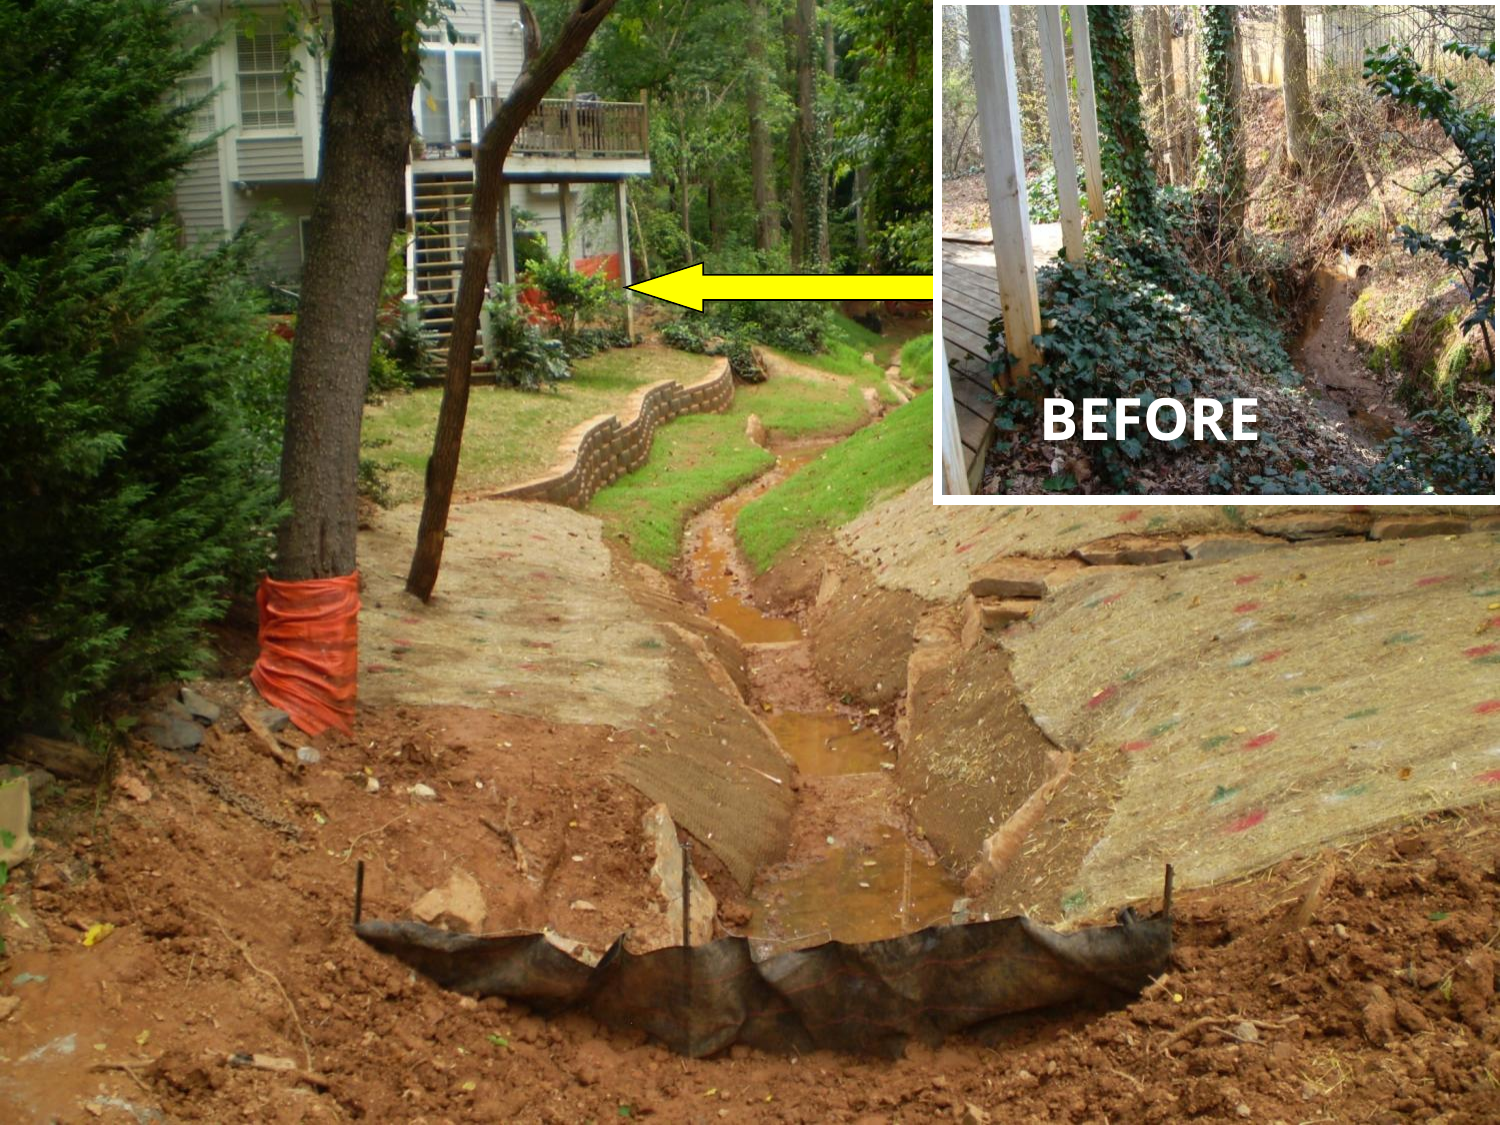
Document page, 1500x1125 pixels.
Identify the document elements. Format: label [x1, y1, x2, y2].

list [0, 0, 1500, 1125]
picture [937, 0, 1500, 496]
